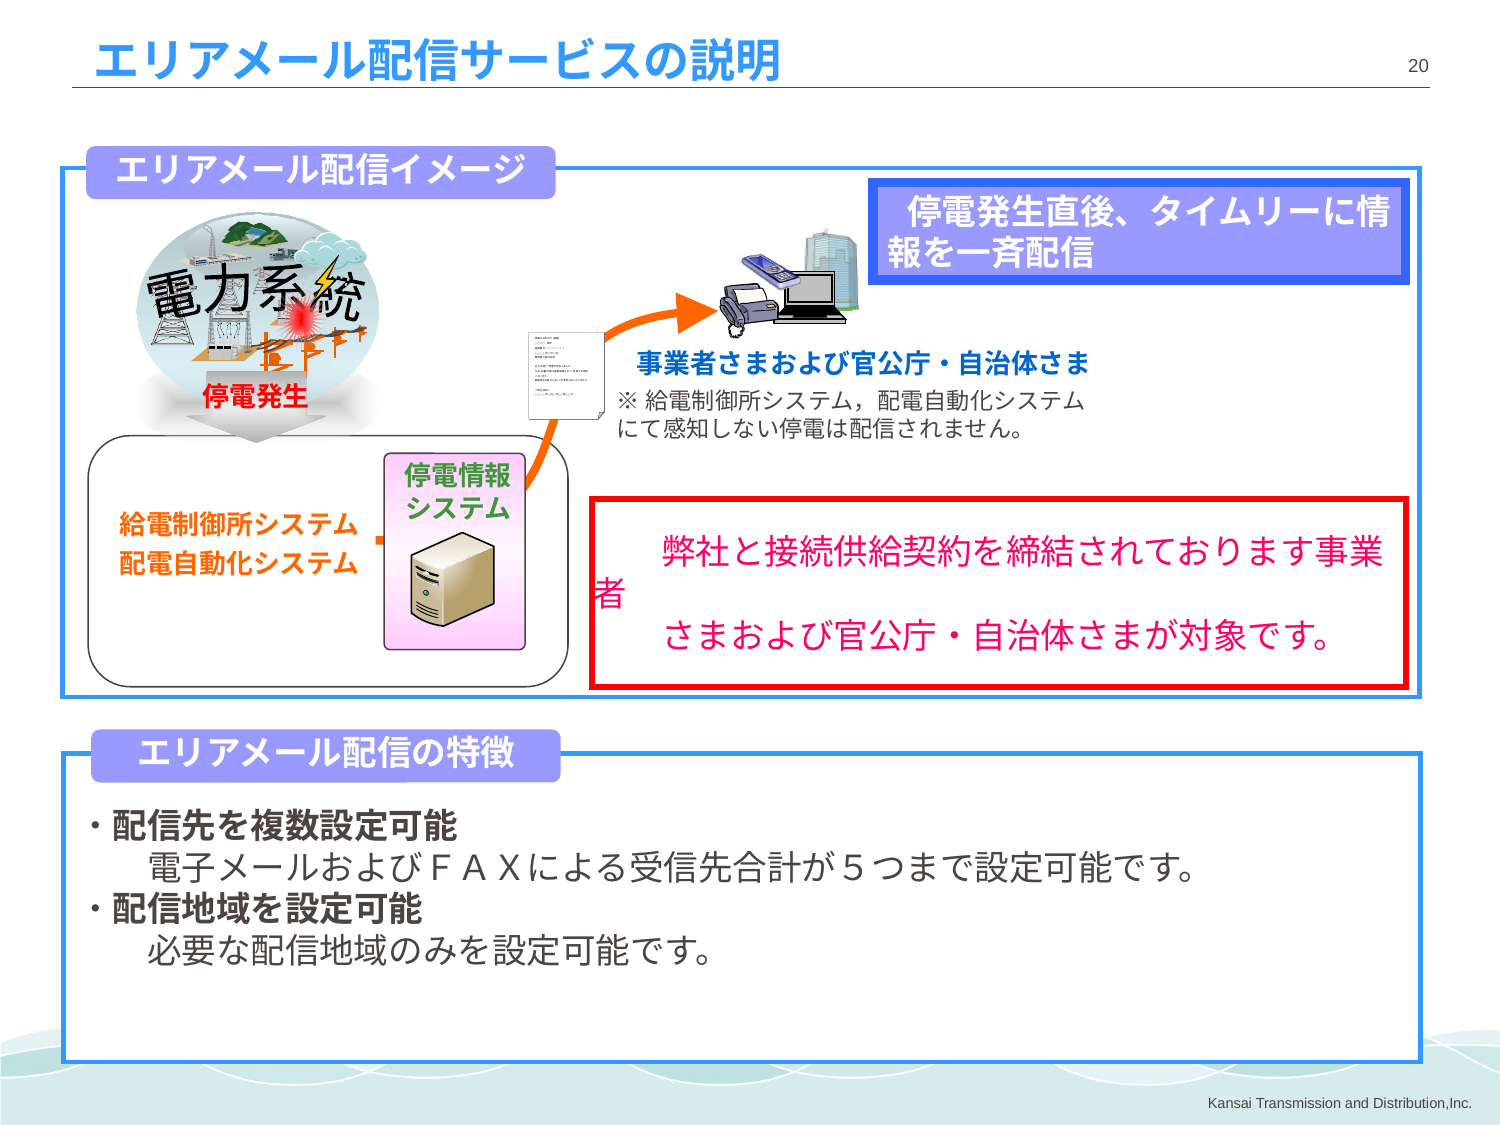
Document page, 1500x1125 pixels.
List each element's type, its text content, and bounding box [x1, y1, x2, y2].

text_box 事業者さまおよび官公庁・自治体さま [724, 346, 1092, 379]
text_box エリアメール配信サービスの説明 [79, 39, 1257, 86]
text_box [375, 310, 719, 542]
text_box [62, 168, 1420, 698]
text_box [383, 451, 529, 650]
text_box [88, 435, 568, 687]
text_box 停電発生直後、タイムリーに情報を一斉配信 [873, 182, 1406, 280]
text_box 給電制御所システム 配電自動化システム [103, 494, 376, 587]
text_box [718, 227, 862, 340]
text_box ※給電制御所システム，配電自動化システムにて感知しない停電は配信されません。 [724, 386, 1092, 443]
text_box エリアメール配信イメージ [86, 146, 556, 200]
picture [528, 332, 606, 420]
text_box エリアメール配信の特徴 [91, 729, 561, 783]
text_box 弊社と接続供給契約を締結されております事業者 さまおよび官公庁・自治体さまが対象です。 [592, 498, 1406, 687]
picture [0, 1020, 1500, 1125]
text_box ・配信先を複数設定可能 電子メールおよびＦＡＸによる受信先合計が５つまで設定可能です。 ・配信地域を設定可能 必要な配信地域のみを設定可能です。 [63, 753, 1421, 1063]
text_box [130, 211, 385, 450]
